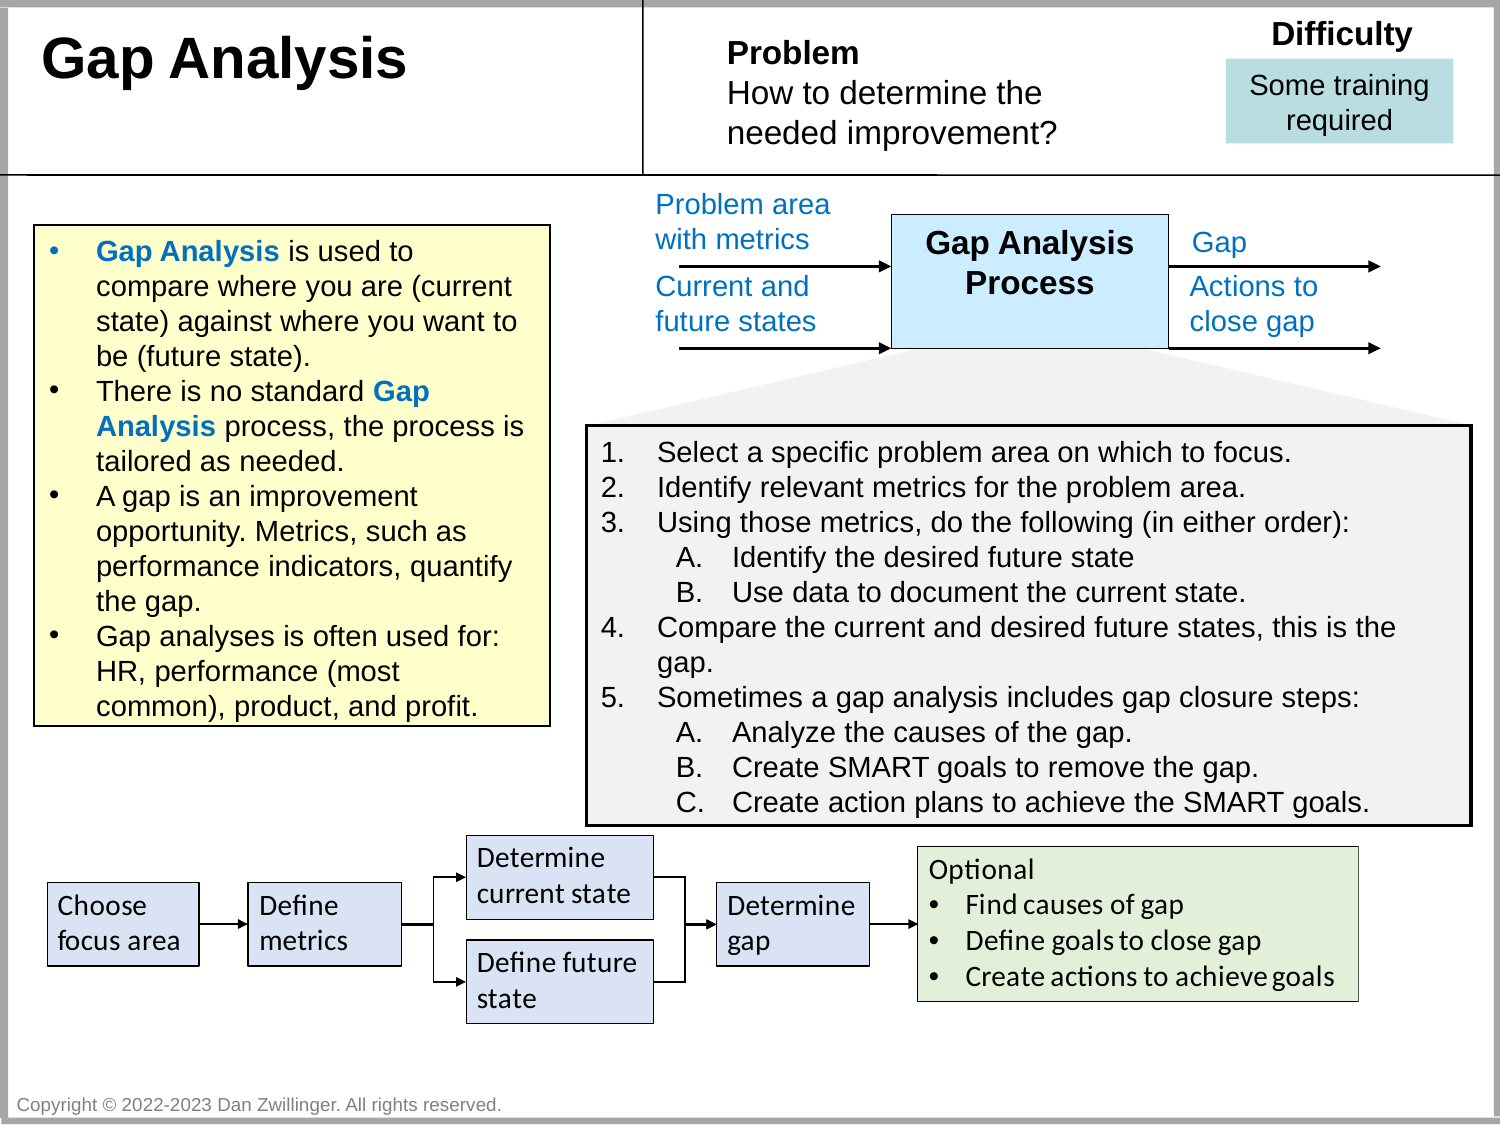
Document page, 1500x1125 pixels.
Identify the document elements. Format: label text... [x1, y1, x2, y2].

text_box Actions to close gap [1174, 260, 1343, 265]
text_box Copyright © 2022-2023 Dan Zwillinger. All rights reserved. [1, 1085, 517, 1123]
picture [38, 828, 1359, 1034]
text_box Gap Analysis Process [891, 214, 1169, 349]
text_box [584, 349, 1478, 429]
text_box Gap Analysis [643, 12, 806, 98]
text_box Problem How to determine the needed improvement? [712, 23, 1094, 159]
text_box Current and future states [640, 260, 853, 345]
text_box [1225, 4, 1454, 145]
text_box Problem area with metrics [640, 178, 866, 263]
text_box Select a specific problem area on which to focus. Identify relevant metrics for the problem area. Using those metrics, do the following (in either order): Identify the desired future state Use data to document the current state. Compare the current and desired future states, this is the gap. Sometimes a gap analysis includes gap closure steps: Analyze the causes of the gap. Create SMART goals to remove the gap. Create action plans to achieve the SMART goals. [586, 425, 1472, 826]
text_box Gap [1177, 215, 1330, 260]
text_box Actions to close gap [1174, 274, 1343, 345]
text_box Gap Analysis is used to compare where you are (current state) against where you want to be (future state). There is no standard Gap Analysis process, the process is tailored as needed. A gap is an improvement opportunity. Metrics, such as performance indicators, quantify the gap. Gap analyses is often used for: HR, performance (most common), product, and profit. [34, 224, 550, 727]
text_box Gap Analysis [26, 12, 642, 98]
